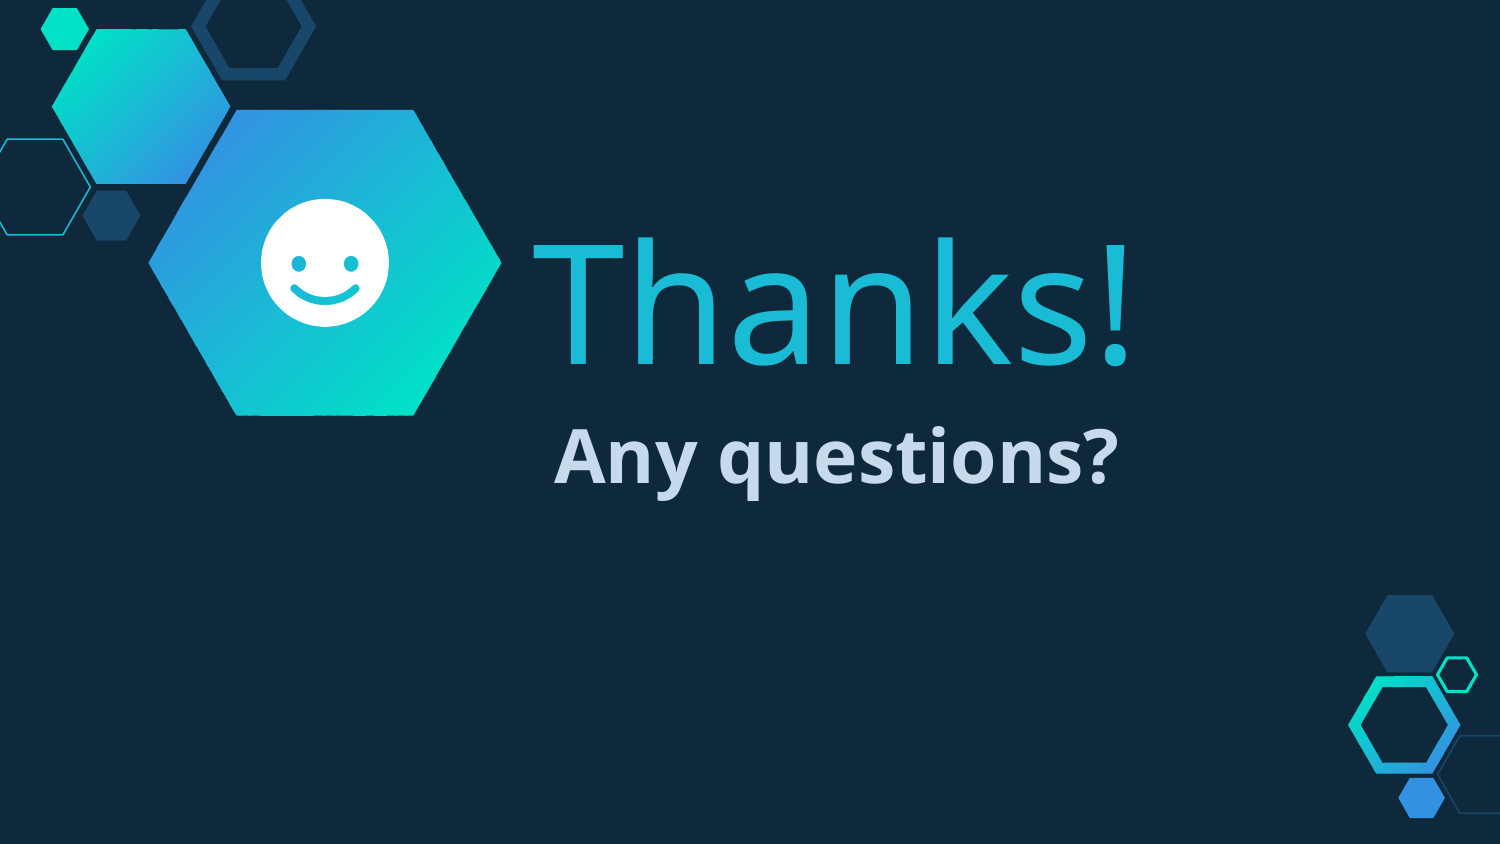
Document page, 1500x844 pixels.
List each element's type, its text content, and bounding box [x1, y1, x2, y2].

title Thanks! [517, 222, 1266, 413]
list Any questions? [539, 393, 1288, 798]
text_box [148, 109, 502, 416]
